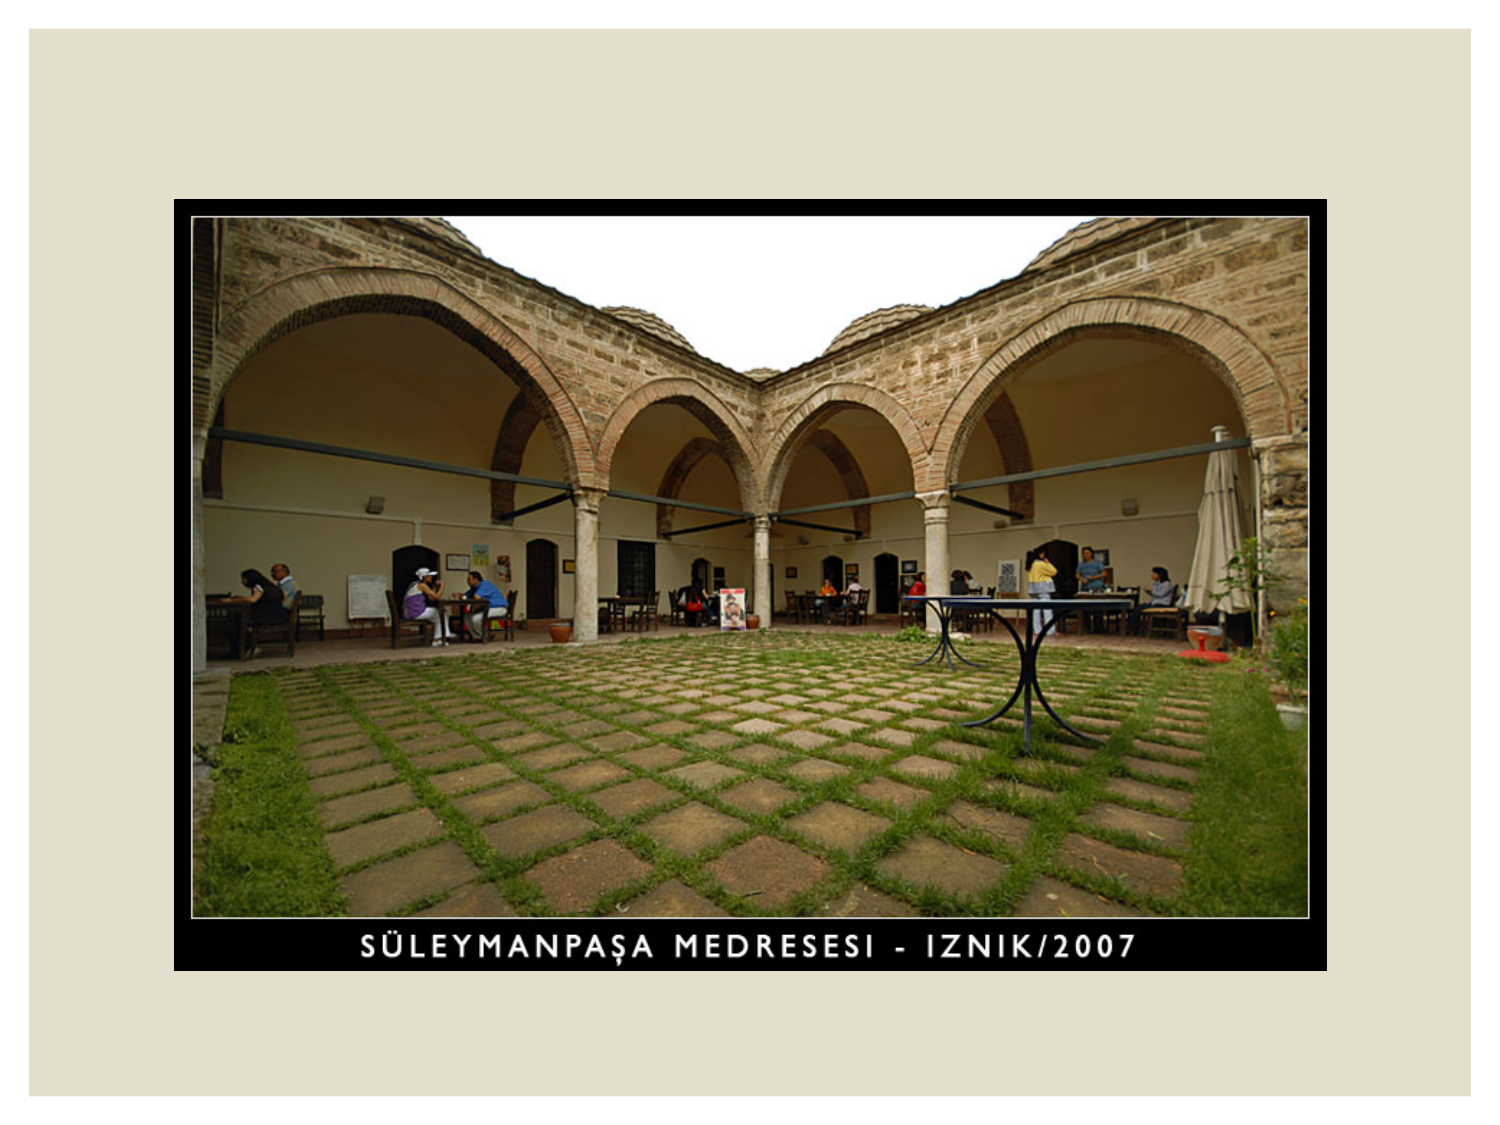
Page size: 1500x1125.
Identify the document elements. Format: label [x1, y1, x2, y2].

picture [174, 199, 1327, 971]
